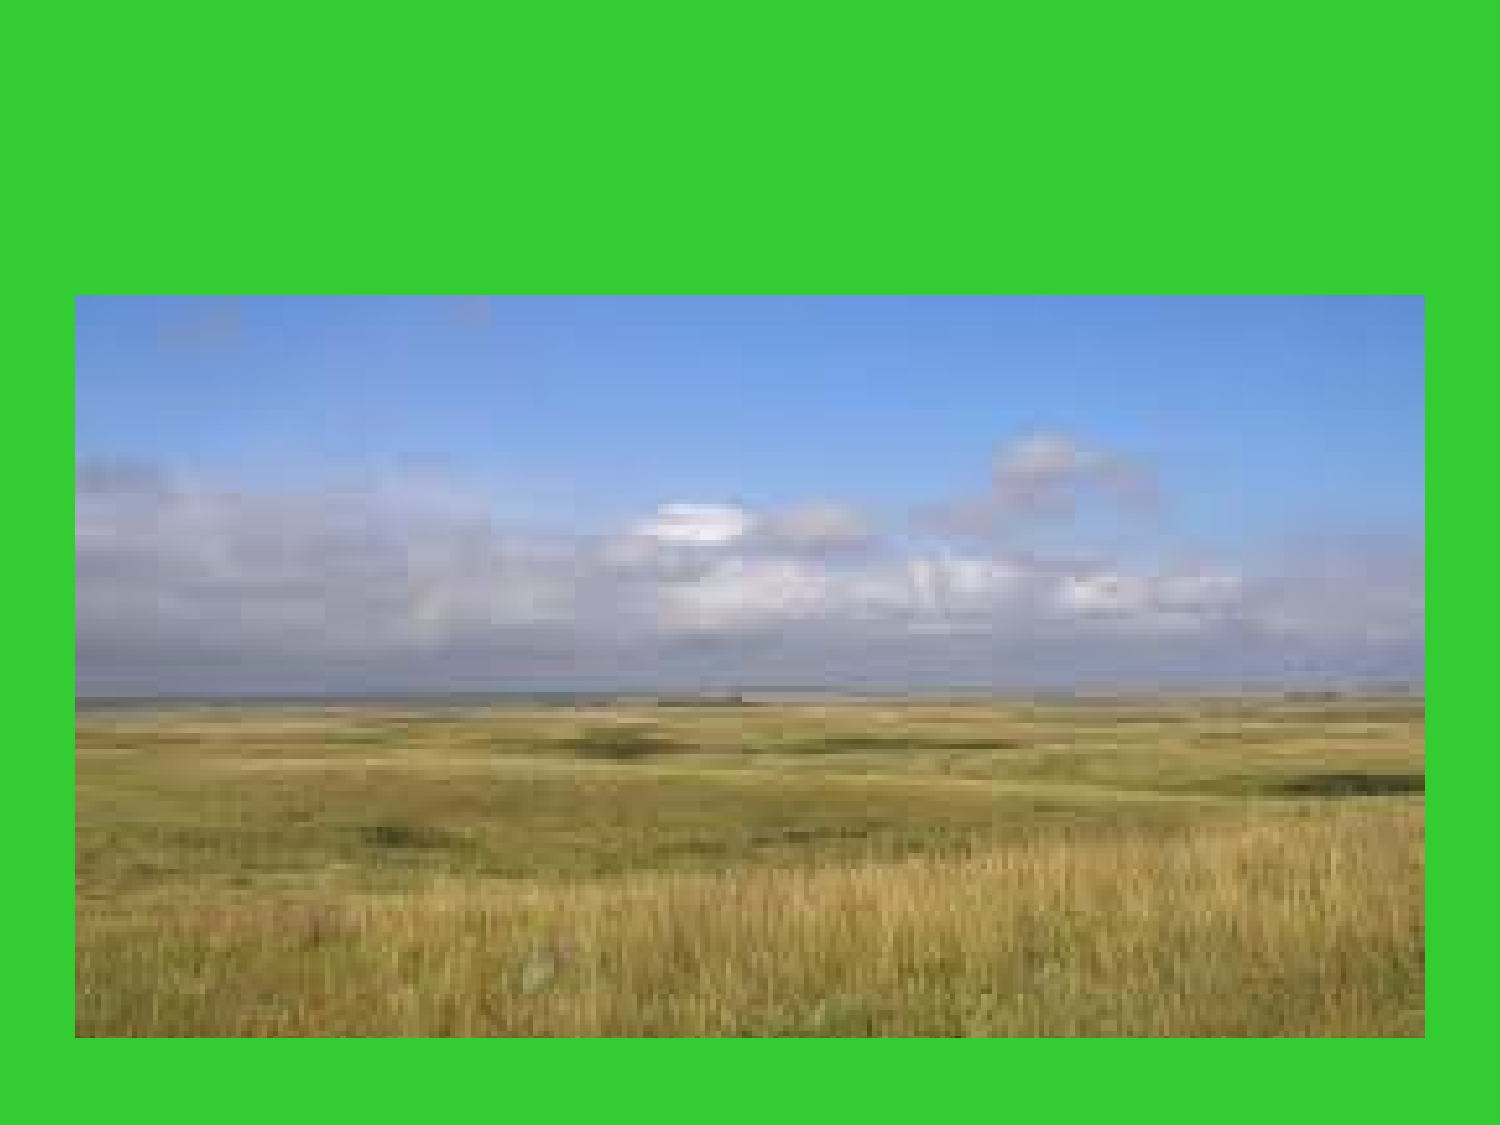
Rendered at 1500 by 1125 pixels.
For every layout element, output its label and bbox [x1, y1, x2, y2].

list [74, 294, 1426, 1038]
